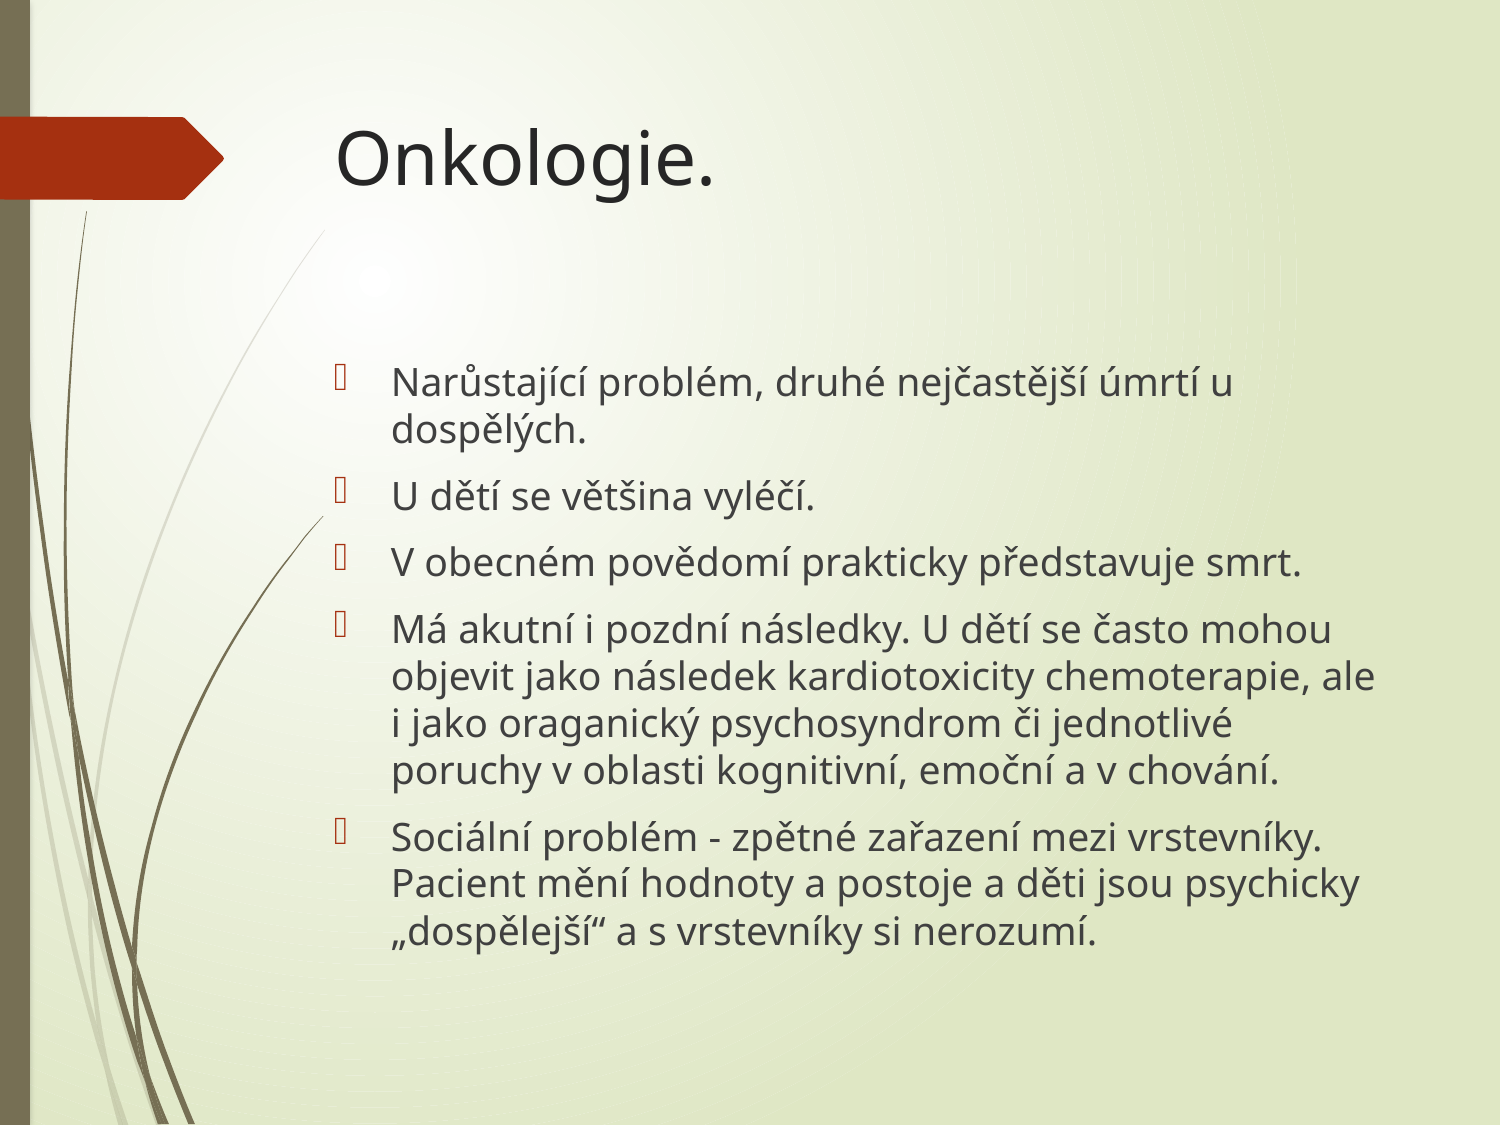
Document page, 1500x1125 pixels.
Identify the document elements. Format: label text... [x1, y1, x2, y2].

title Onkologie. [319, 102, 1400, 313]
list Narůstající problém, druhé nejčastější úmrtí u dospělých. U dětí se většina vyléčí. V obecném povědomí prakticky představuje smrt. Má akutní i pozdní následky. U dětí se často mohou objevit jako následek kardiotoxicity chemoterapie, ale i jako oraganický psychosyndrom či jednotlivé poruchy v oblasti kognitivní, emoční a v chování. Sociální problém - zpětné zařazení mezi vrstevníky. Pacient mění hodnoty a postoje a děti jsou psychicky „dospělejší“ a s vrstevníky si nerozumí. [318, 350, 1400, 970]
